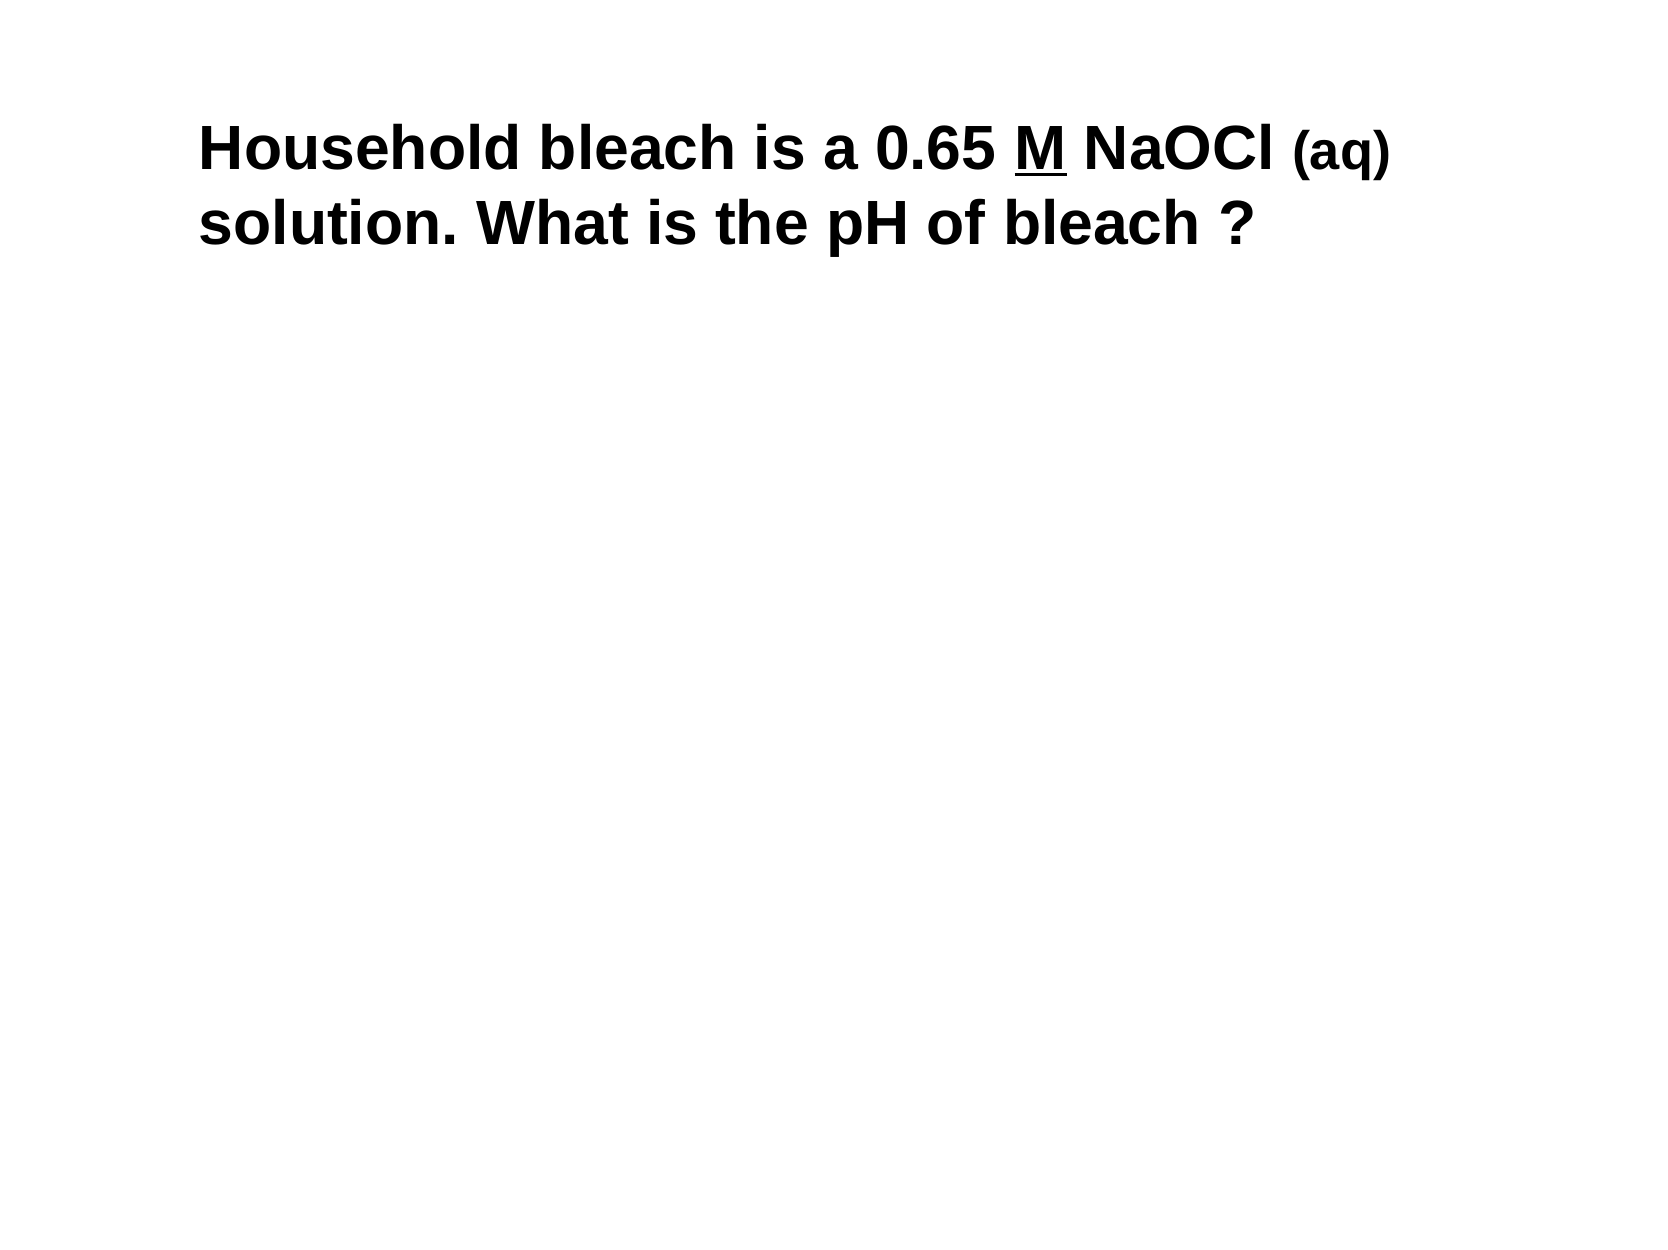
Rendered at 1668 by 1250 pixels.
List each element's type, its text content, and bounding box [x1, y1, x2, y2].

text_box Household bleach is a 0.65 M NaOCl (aq) solution. What is the pH of bleach ? [184, 99, 1497, 265]
